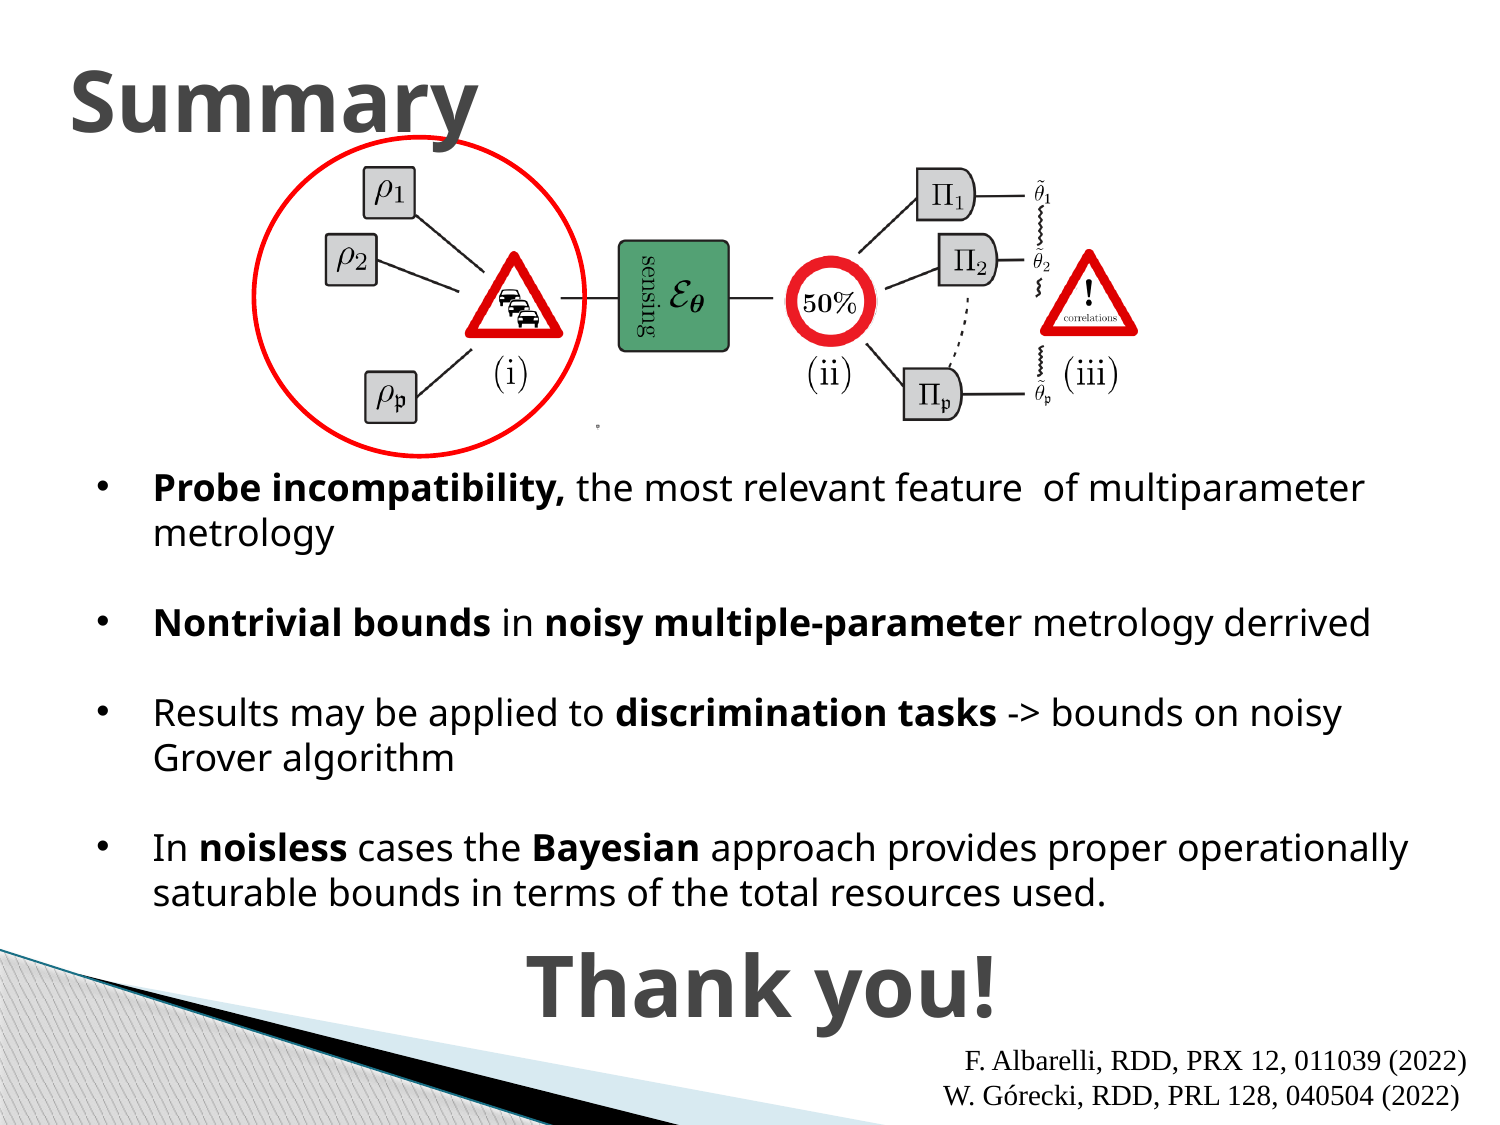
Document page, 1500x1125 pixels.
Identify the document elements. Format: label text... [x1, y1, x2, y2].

text_box [340, 442, 499, 461]
picture [324, 166, 1140, 430]
text_box Thank you! [510, 889, 1053, 1078]
text_box Summary [54, 4, 1405, 192]
text_box F. Albarelli, RDD, PRX 12, 011039 (2022) W. Górecki, RDD, PRL 128, 040504 (2022) [478, 1034, 1483, 1119]
text_box Probe incompatibility, the most relevant feature of multiparameter metrology Nontrivial bounds in noisy multiple-parameter metrology derrived Results may be applied to discrimination tasks -> bounds on noisy Grover algorithm In noisless cases the Bayesian approach provides proper operationally saturable bounds in terms of the total resources used. [81, 456, 1483, 921]
text_box [249, 192, 318, 429]
